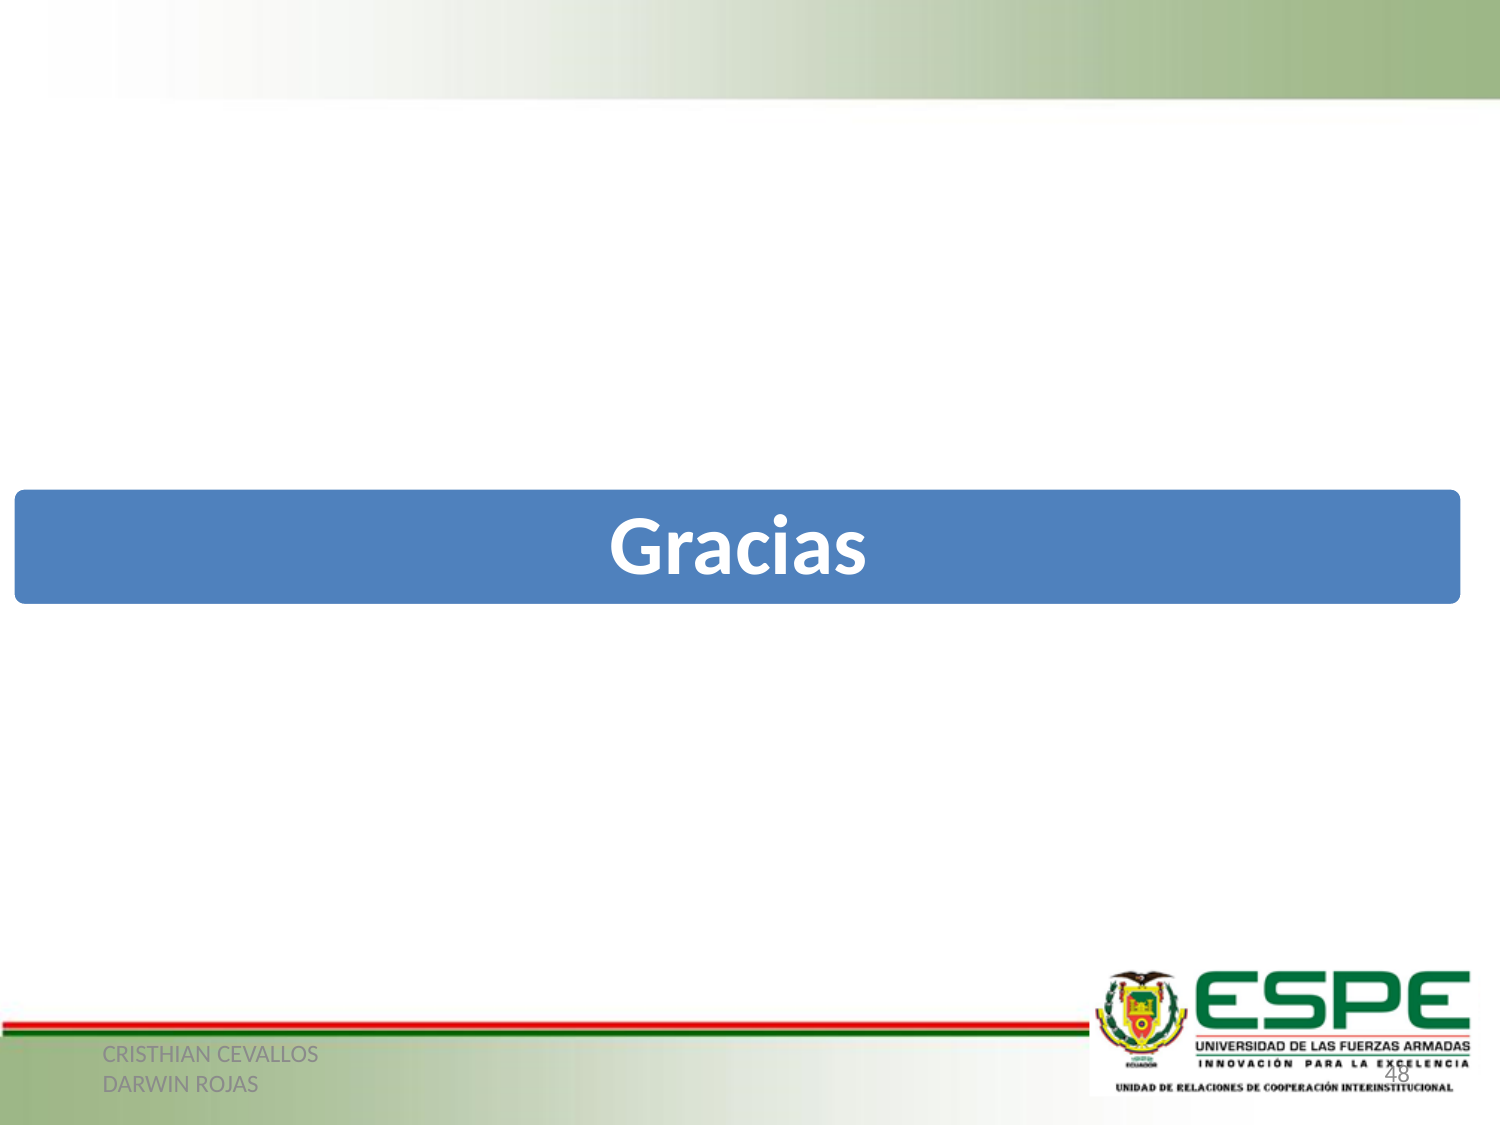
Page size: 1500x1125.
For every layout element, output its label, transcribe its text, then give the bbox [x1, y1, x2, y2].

picture [0, 0, 1500, 1125]
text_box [12, 87, 1463, 951]
slide_number 48 [1074, 1042, 1425, 1103]
slide_number CRISTHIAN CEVALLOS DARWIN ROJAS [87, 1052, 438, 1113]
